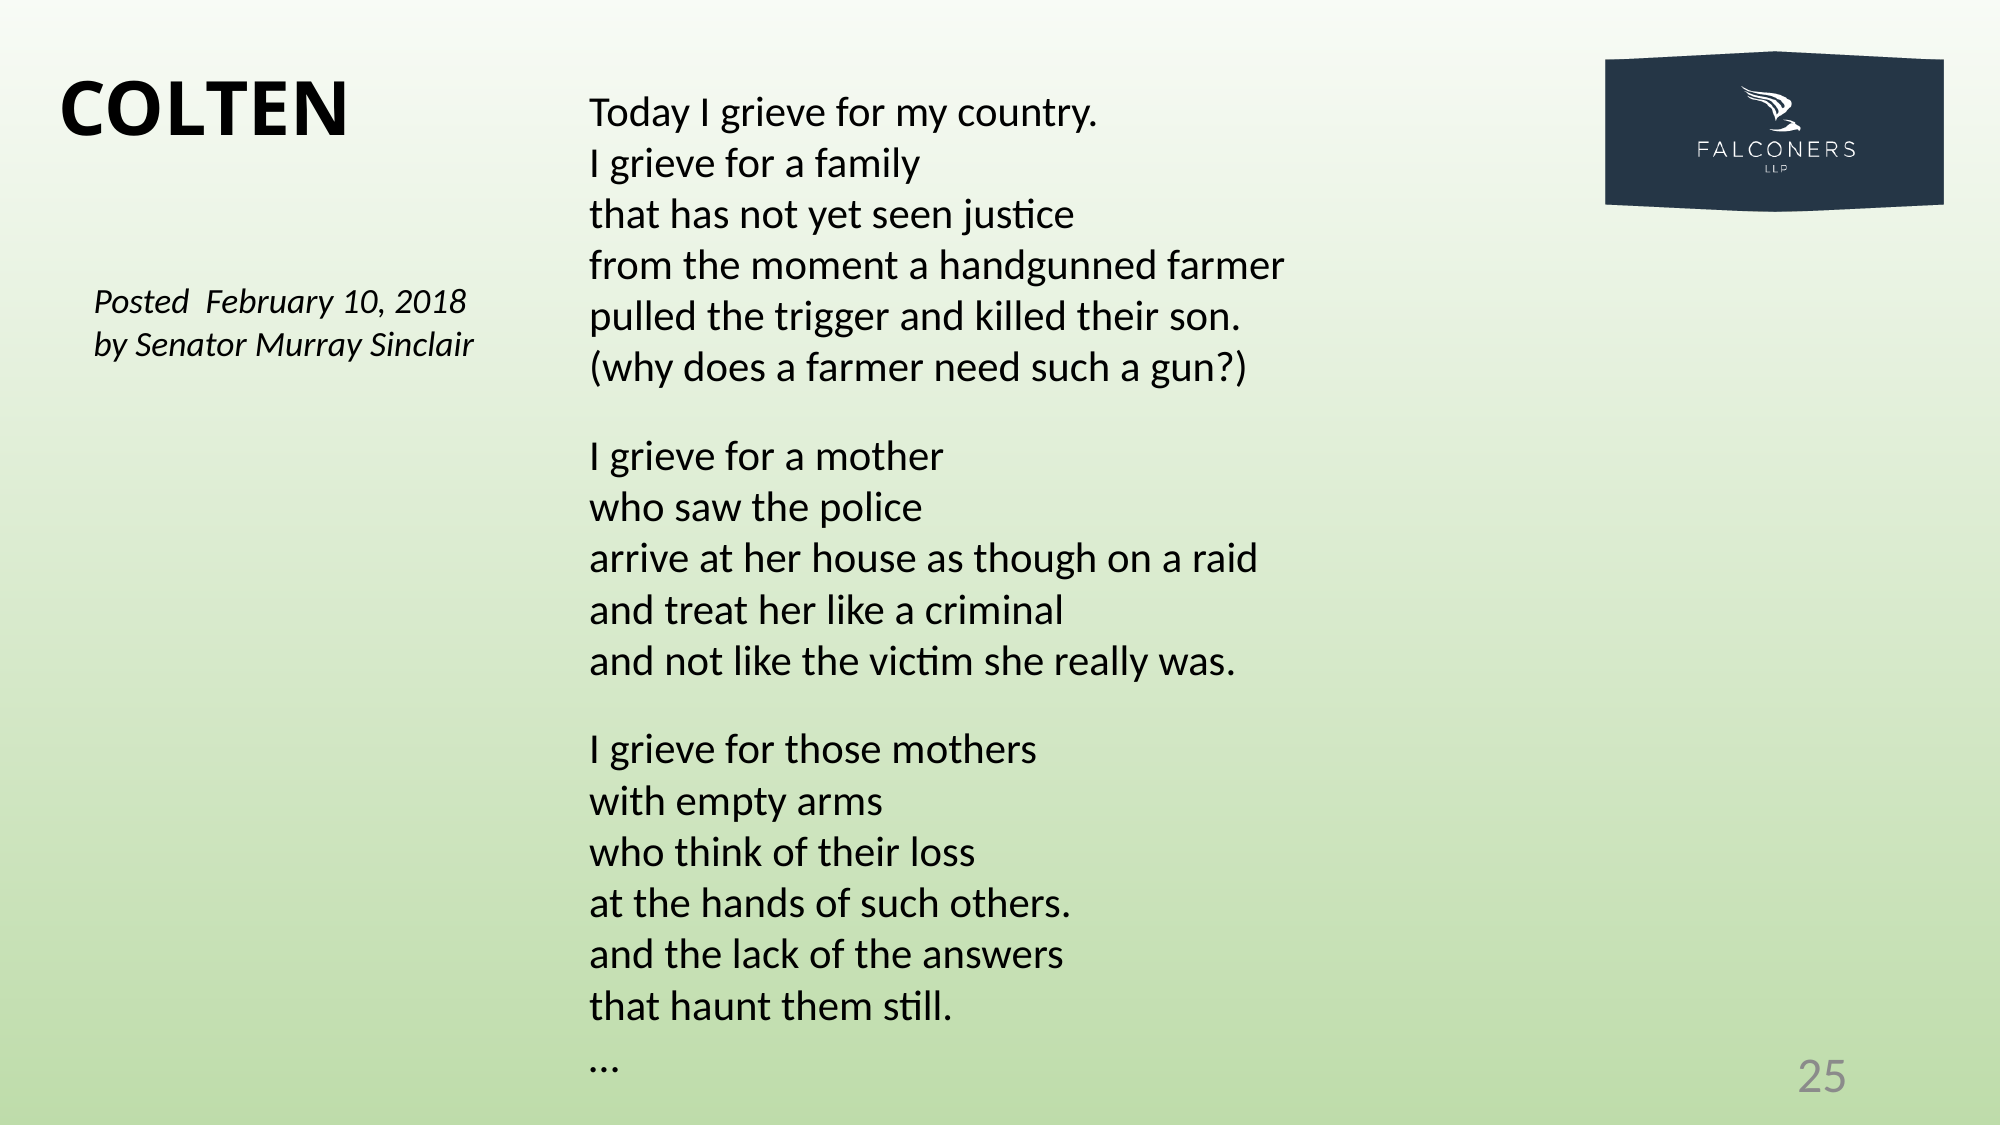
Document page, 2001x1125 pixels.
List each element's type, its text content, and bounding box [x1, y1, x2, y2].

slide_number 25 [1412, 1042, 1863, 1103]
text_box Posted February 10, 2018 by Senator Murray Sinclair [78, 271, 500, 371]
text_box Today I grieve for my country. I grieve for a family that has not yet seen justice from the moment a handgunned farmer pulled the trigger and killed their son. (why does a farmer need such a gun?) I grieve for a mother who saw the police arrive at her house as though on a raid and treat her like a criminal and not like the victim she really was. I grieve for those mothers with empty arms who think of their loss at the hands of such others. and the lack of the answers that haunt them still. … [574, 30, 1512, 1089]
picture [1605, 51, 1944, 212]
title COLTEN [43, 30, 382, 192]
